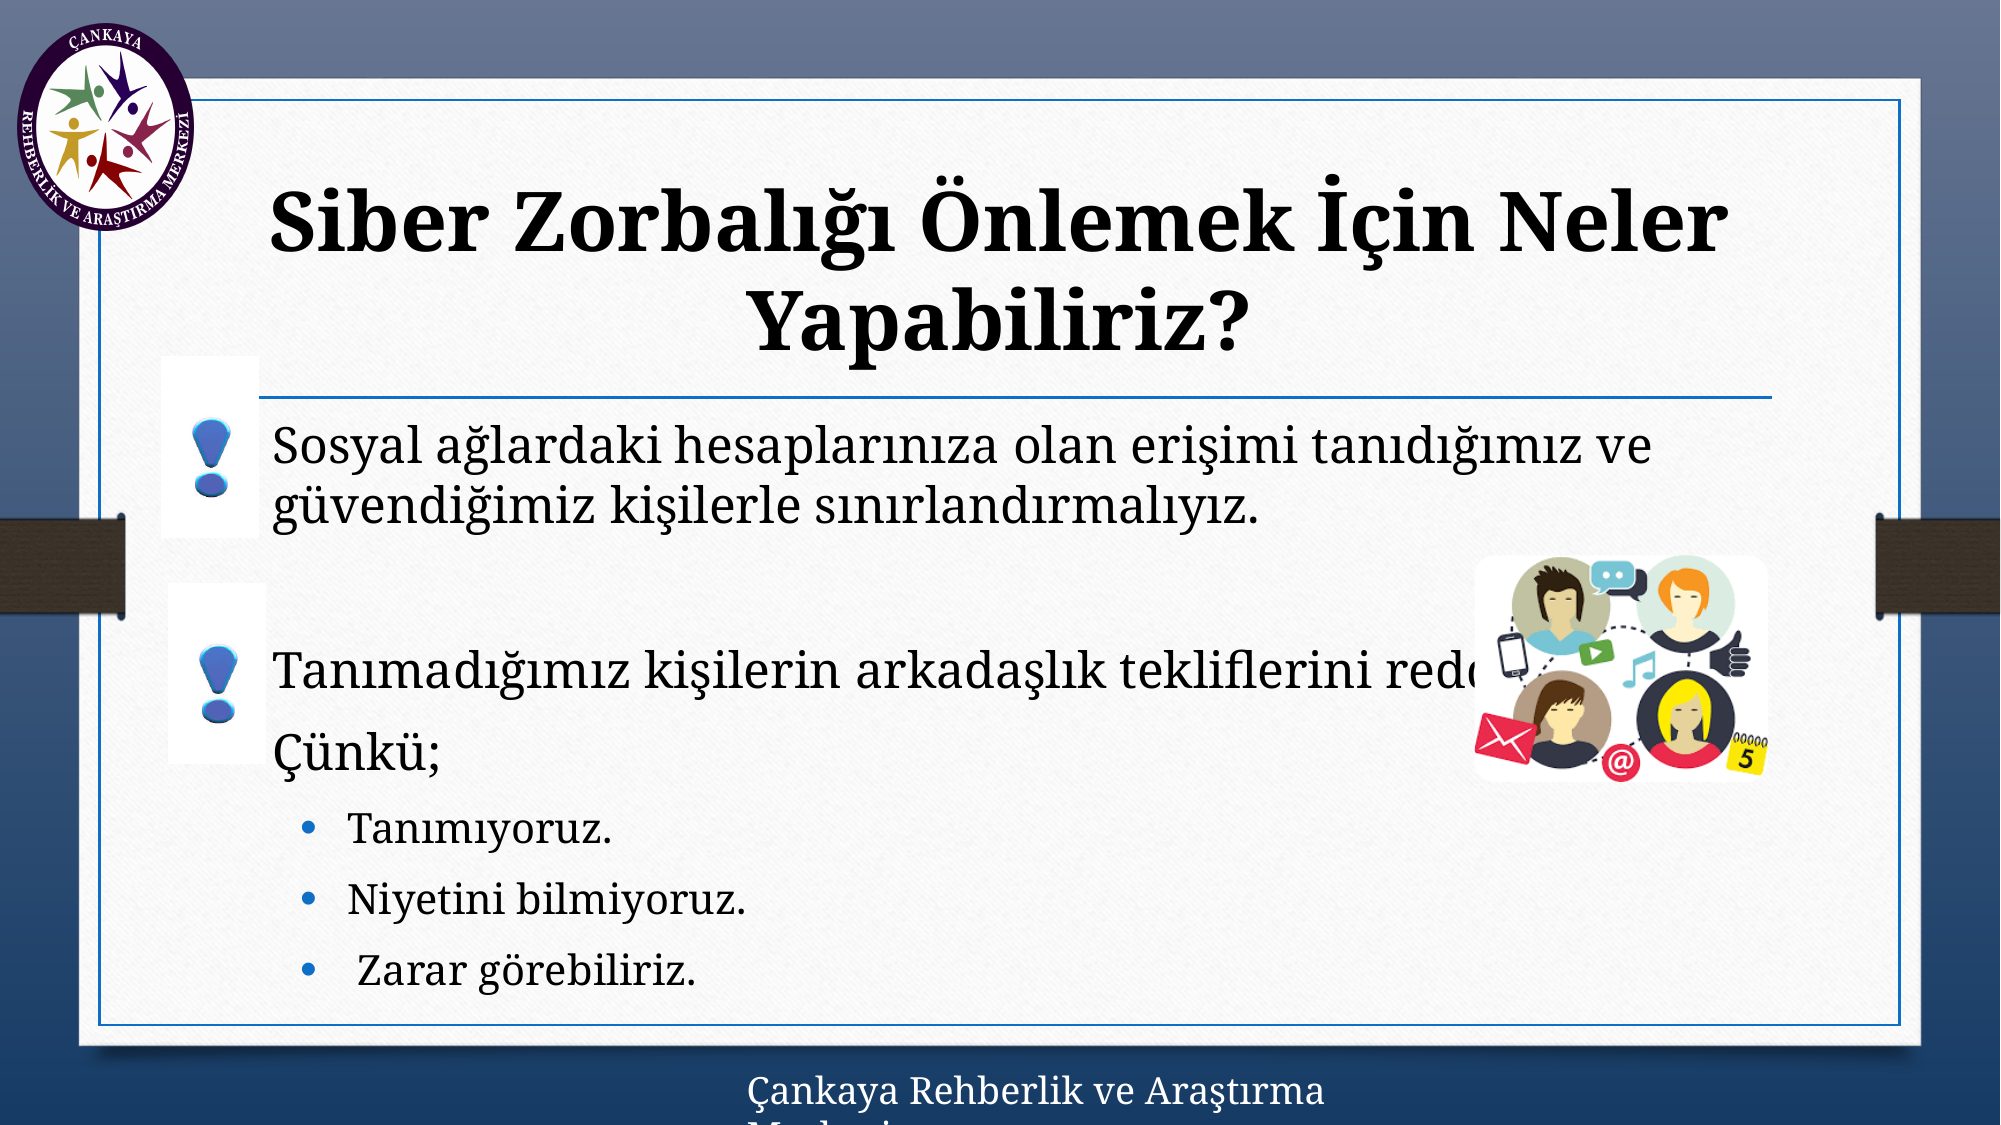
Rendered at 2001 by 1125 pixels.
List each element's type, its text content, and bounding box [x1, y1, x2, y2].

text_box Çankaya Rehberlik ve Araştırma Merkezi [731, 1059, 1361, 1125]
title Siber Zorbalığı Önlemek İçin Neler Yapabiliriz? [212, 161, 1788, 375]
picture [0, 0, 2001, 1125]
list Sosyal ağlardaki hesaplarınıza olan erişimi tanıdığımız ve güvendiğimiz kişilerle sınırlandırmalıyız. Tanımadığımız kişilerin arkadaşlık tekliflerini reddetmeliyiz. Çünkü; Tanımıyoruz. Niyetini bilmiyoruz. Zarar görebiliriz. [210, 405, 1786, 1016]
